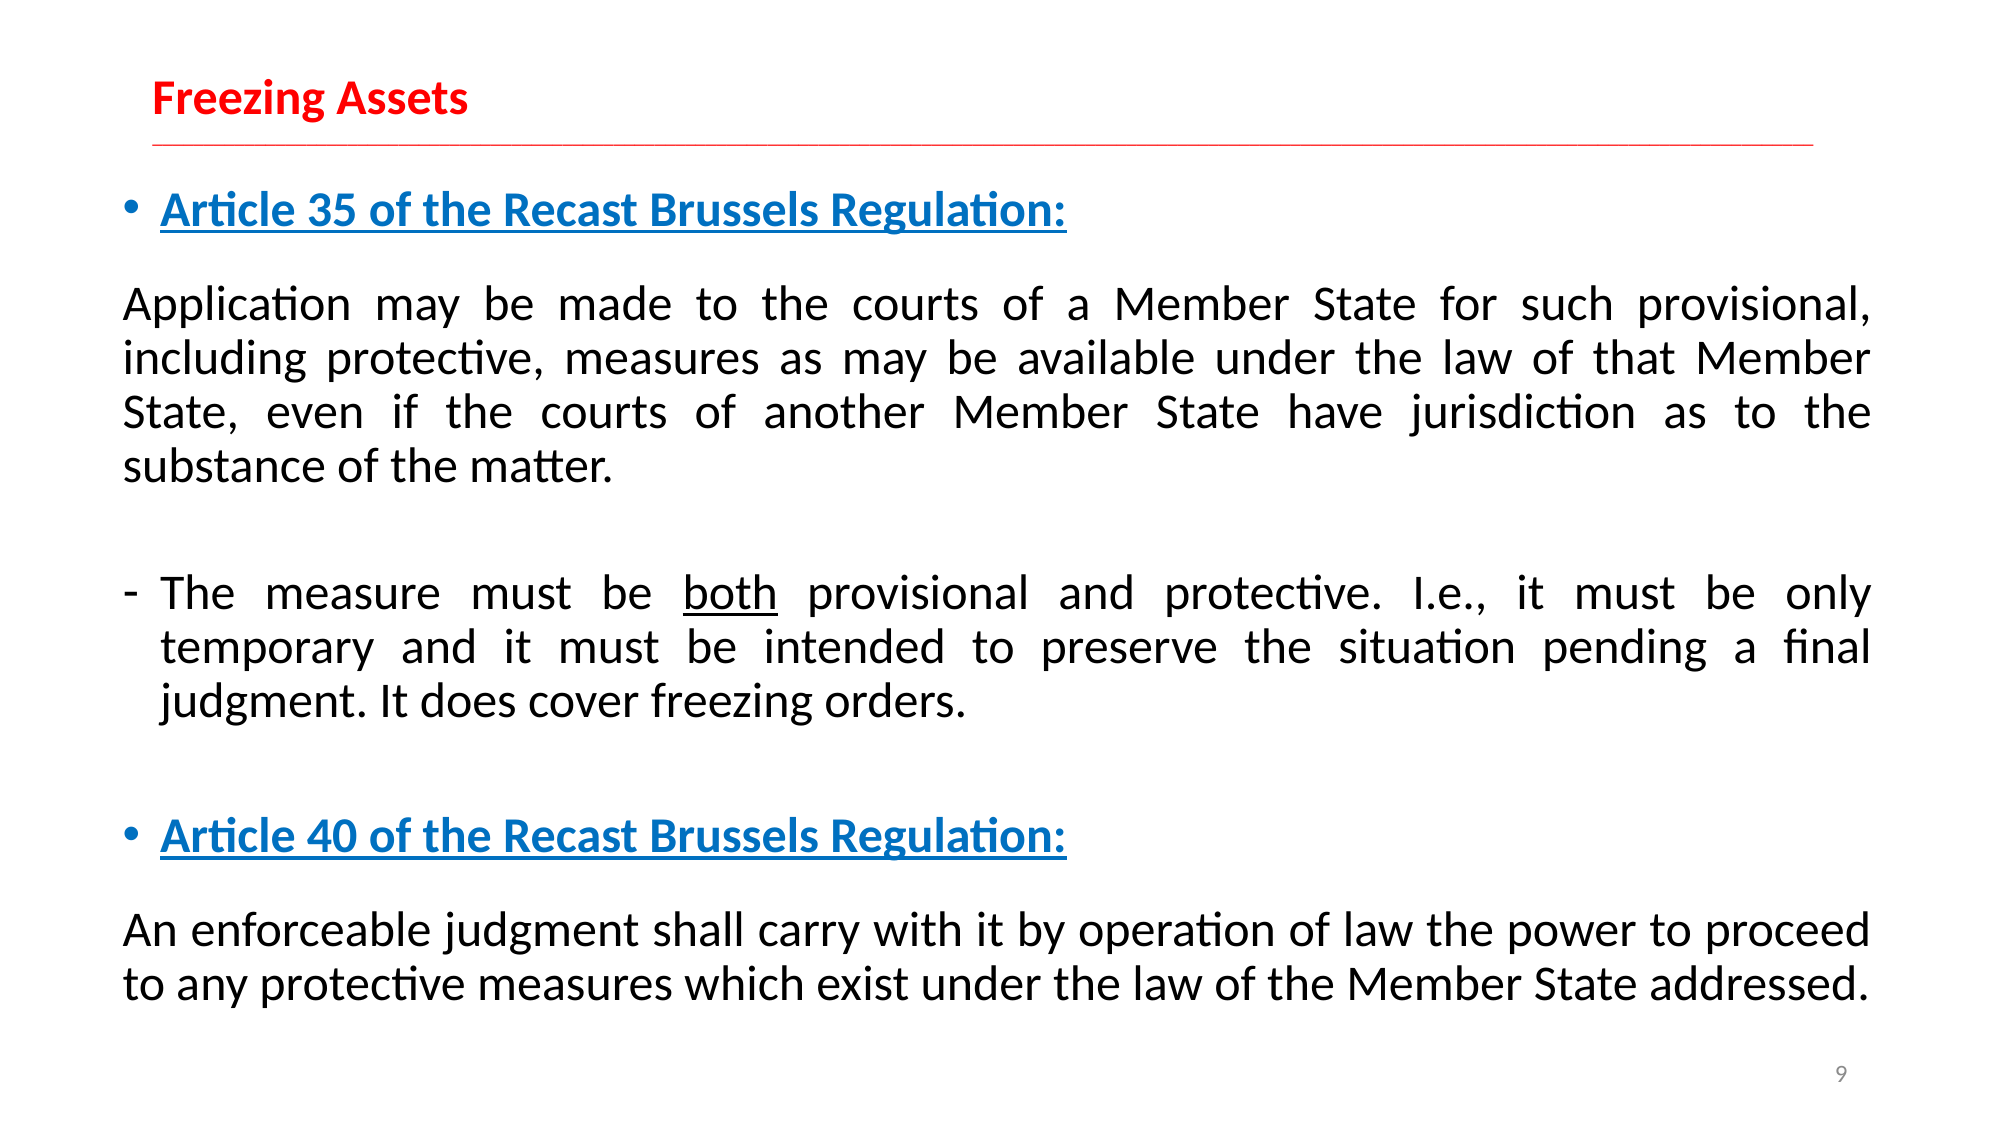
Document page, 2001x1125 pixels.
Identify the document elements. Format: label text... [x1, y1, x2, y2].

slide_number 9 [1412, 1042, 1863, 1103]
title Freezing Assets __________________________________________________________________________________________________________________________________________________________________ [137, 75, 1863, 144]
list Article 35 of the Recast Brussels Regulation: Application may be made to the courts of a Member State for such provisional, including protective, measures as may be available under the law of that Member State, even if the courts of another Member State have jurisdiction as to the substance of the matter. The measure must be both provisional and protective. I.e., it must be only temporary and it must be intended to preserve the situation pending a final judgment. It does cover freezing orders. Article 40 of the Recast Brussels Regulation: An enforceable judgment shall carry with it by operation of law the power to proceed to any protective measures which exist under the law of the Member State addressed. [107, 168, 1888, 1053]
